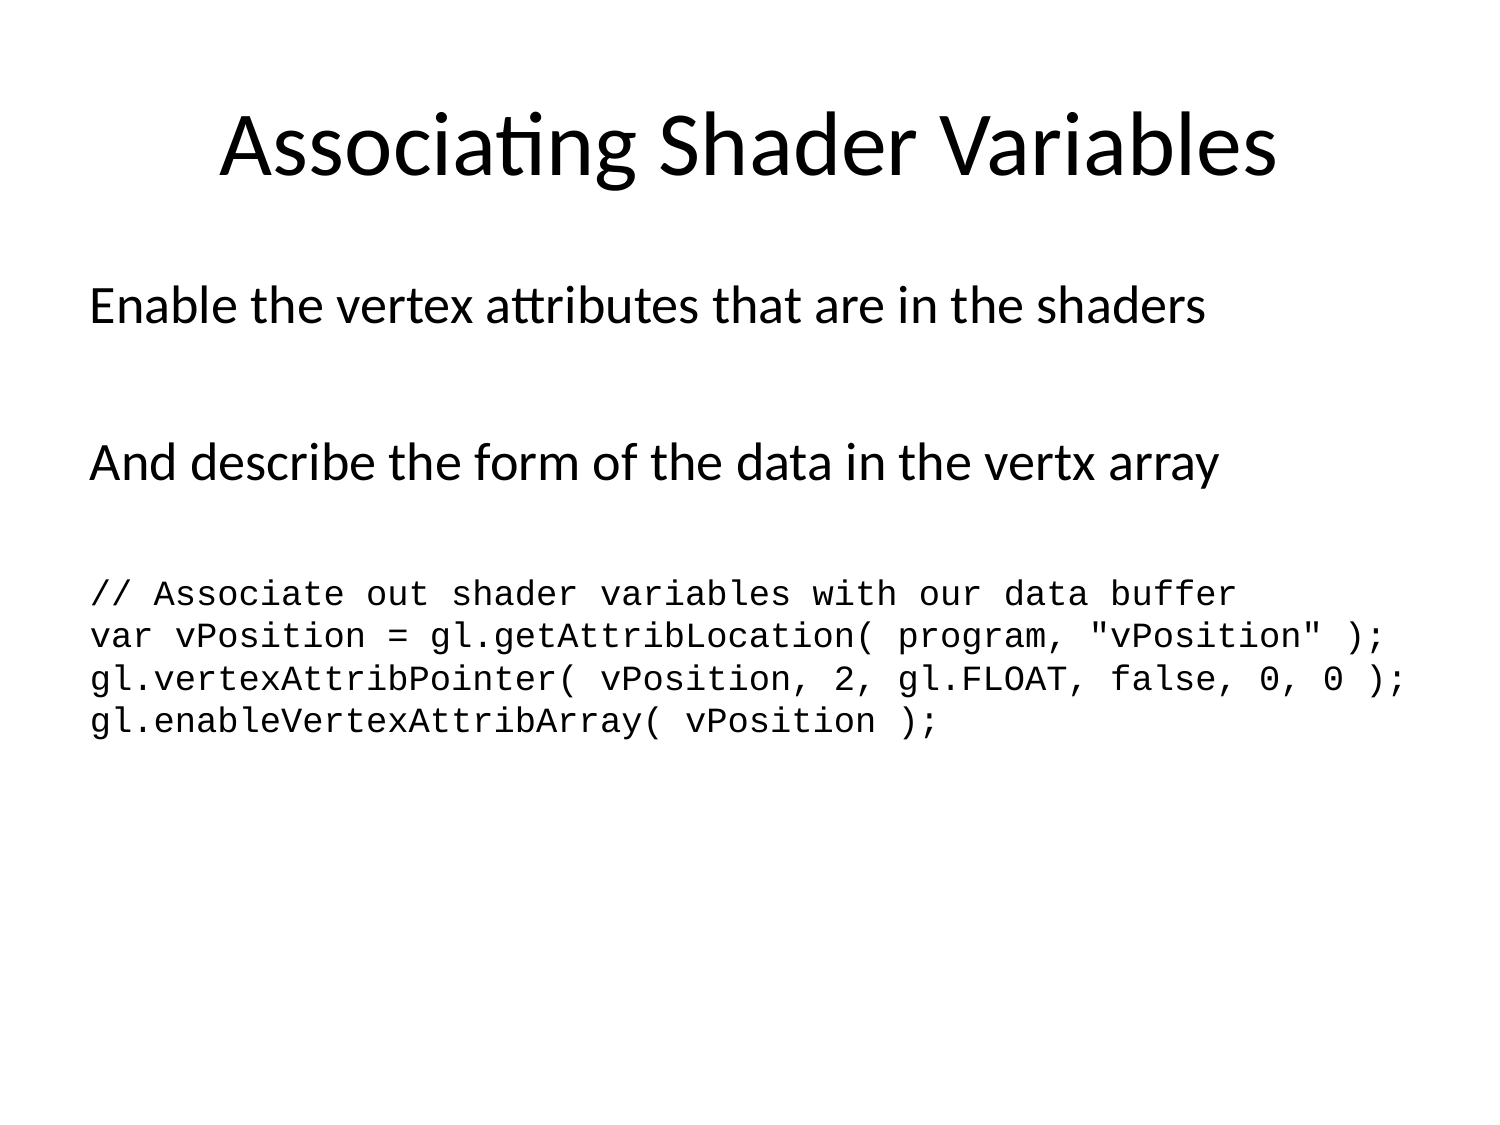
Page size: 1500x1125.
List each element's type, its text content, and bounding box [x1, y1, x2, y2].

text_box Associating Shader Variables [74, 45, 1425, 233]
text_box Enable the vertex attributes that are in the shaders And describe the form of the data in the vertx array // Associate out shader variables with our data buffer var vPosition = gl.getAttribLocation( program, "vPosition" ); gl.vertexAttribPointer( vPosition, 2, gl.FLOAT, false, 0, 0 ); gl.enableVertexAttribArray( vPosition ); [74, 262, 1425, 1005]
